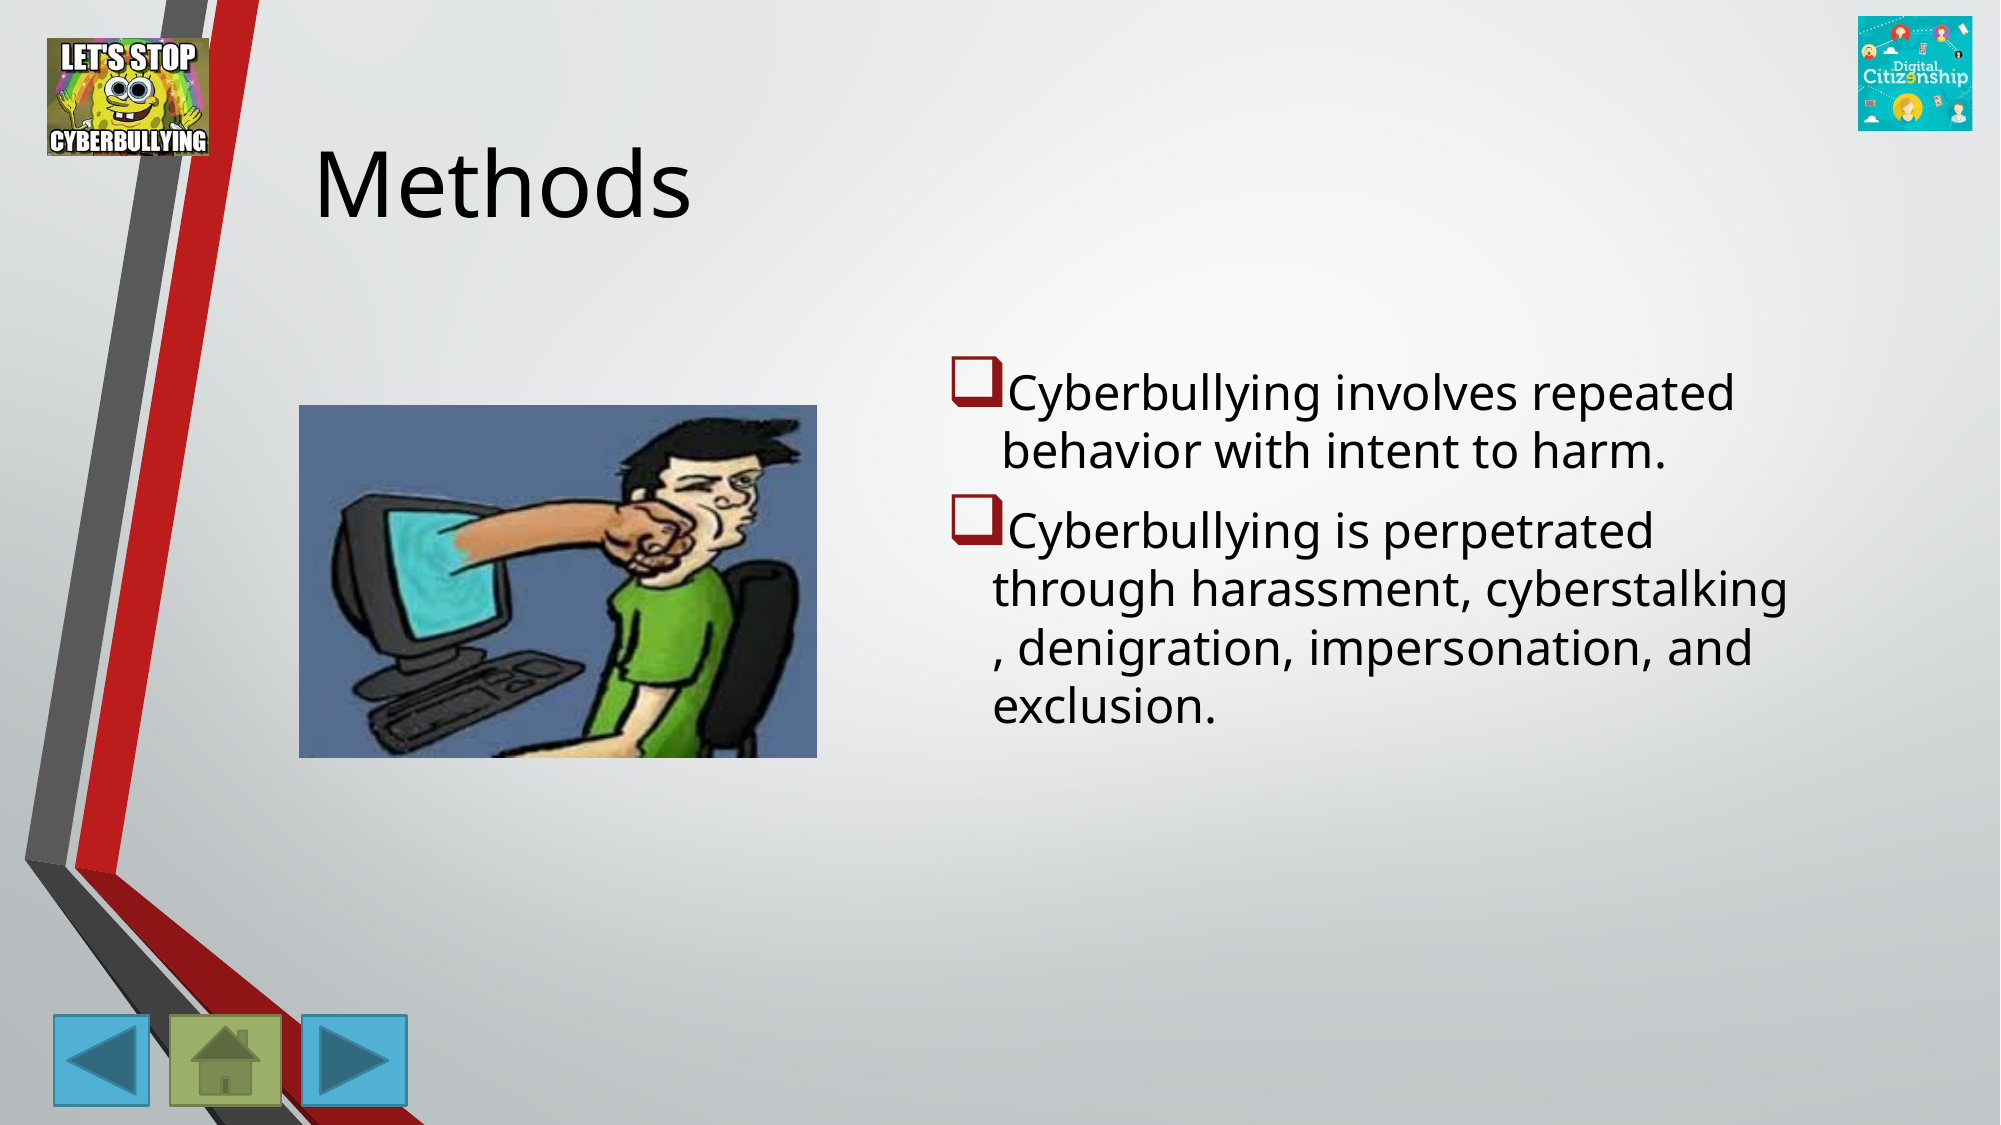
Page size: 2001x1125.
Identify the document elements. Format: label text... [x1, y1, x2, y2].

picture [1858, 16, 1973, 131]
picture [47, 38, 209, 156]
title Methods [297, 118, 1213, 255]
picture [299, 405, 817, 758]
list Cyberbullying involves repeated behavior with intent to harm. Cyberbullying is perpetrated through harassment, cyberstalking, denigration, impersonation, and exclusion. [859, 354, 1808, 742]
